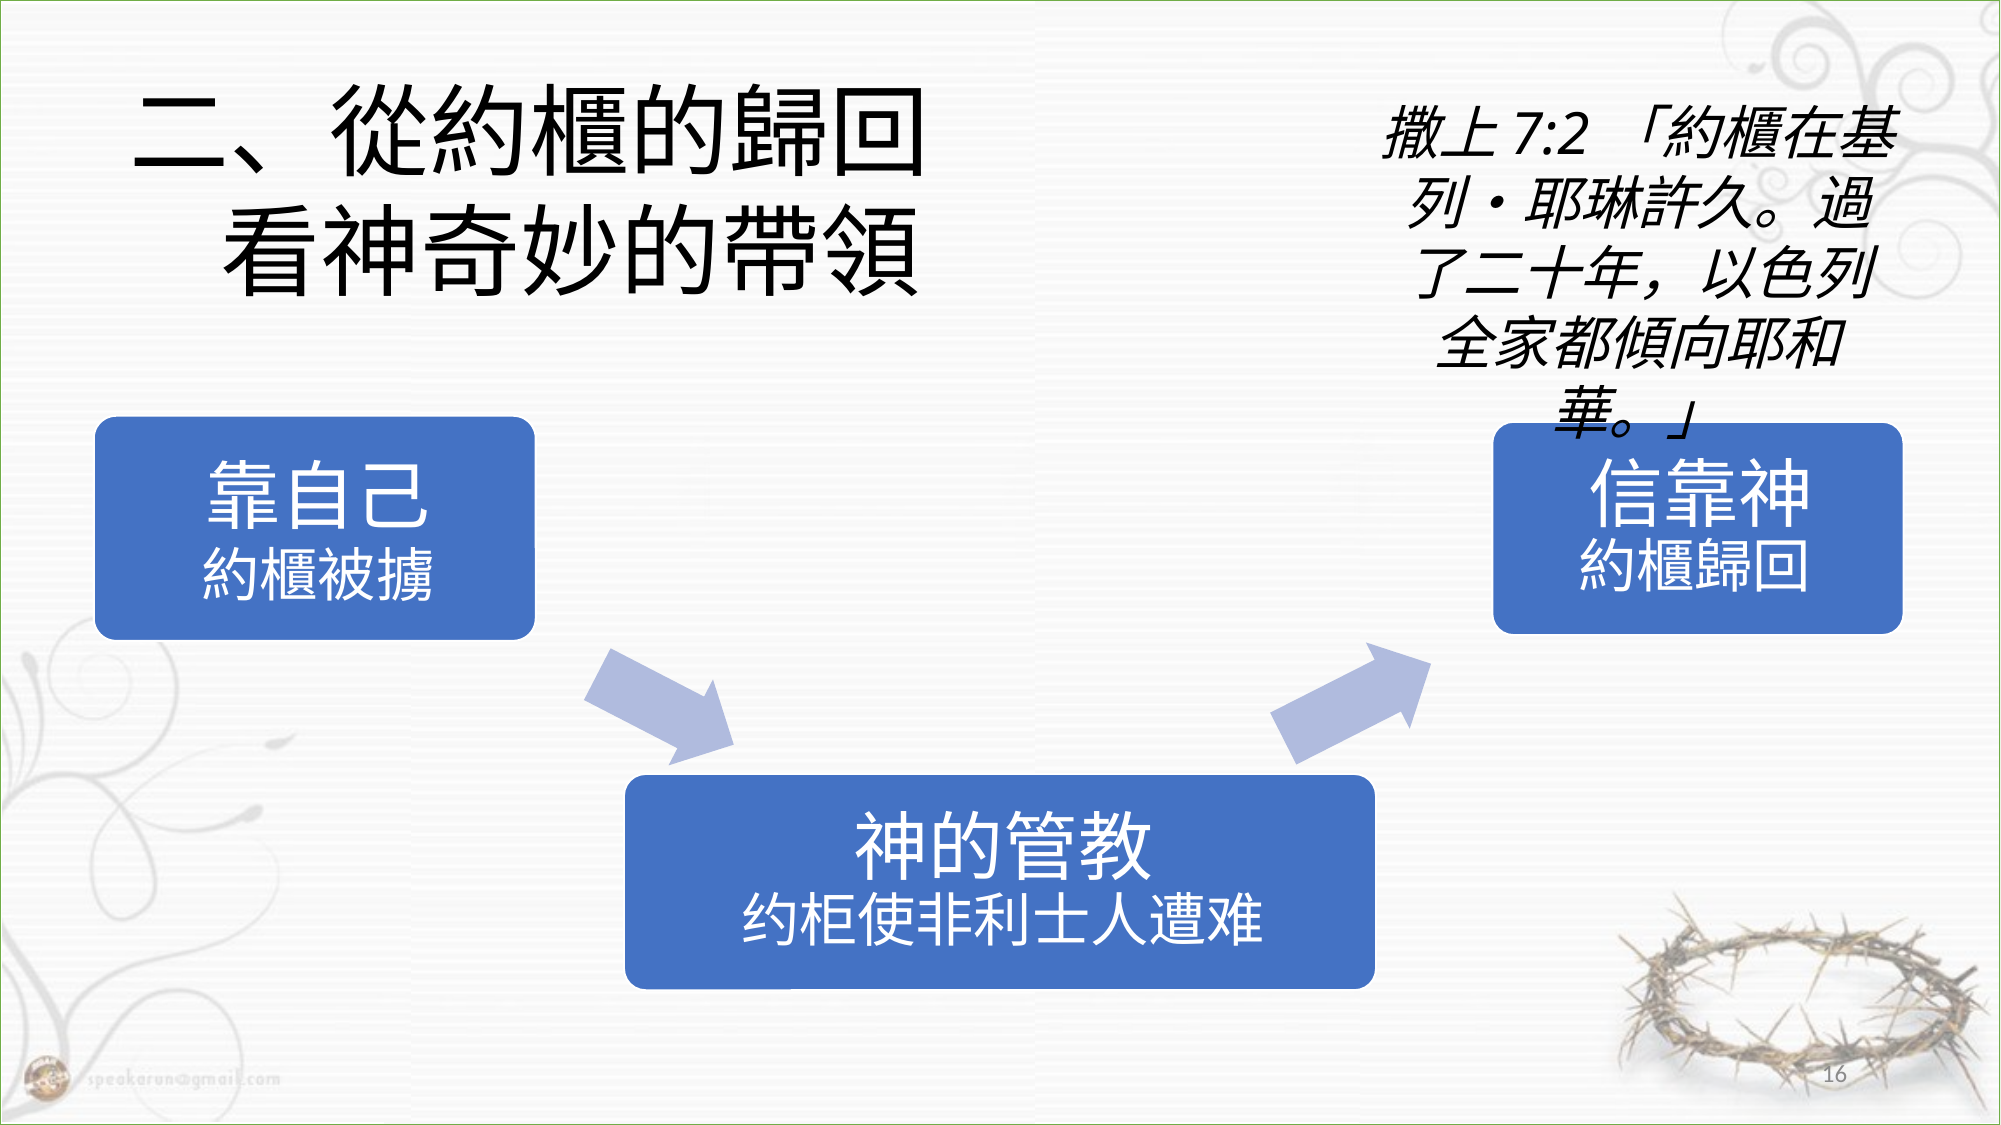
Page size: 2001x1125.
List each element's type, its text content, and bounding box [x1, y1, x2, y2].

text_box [50, 237, 1974, 1073]
text_box 撒上7:2「約櫃在基列‧耶琳許久。過了二十年，以色列全家都傾向耶和華。」 [1365, 88, 1910, 237]
text_box 二、從約櫃的歸回 看神奇妙的帶領 [114, 61, 1108, 237]
slide_number 16 [1412, 1073, 1863, 1103]
